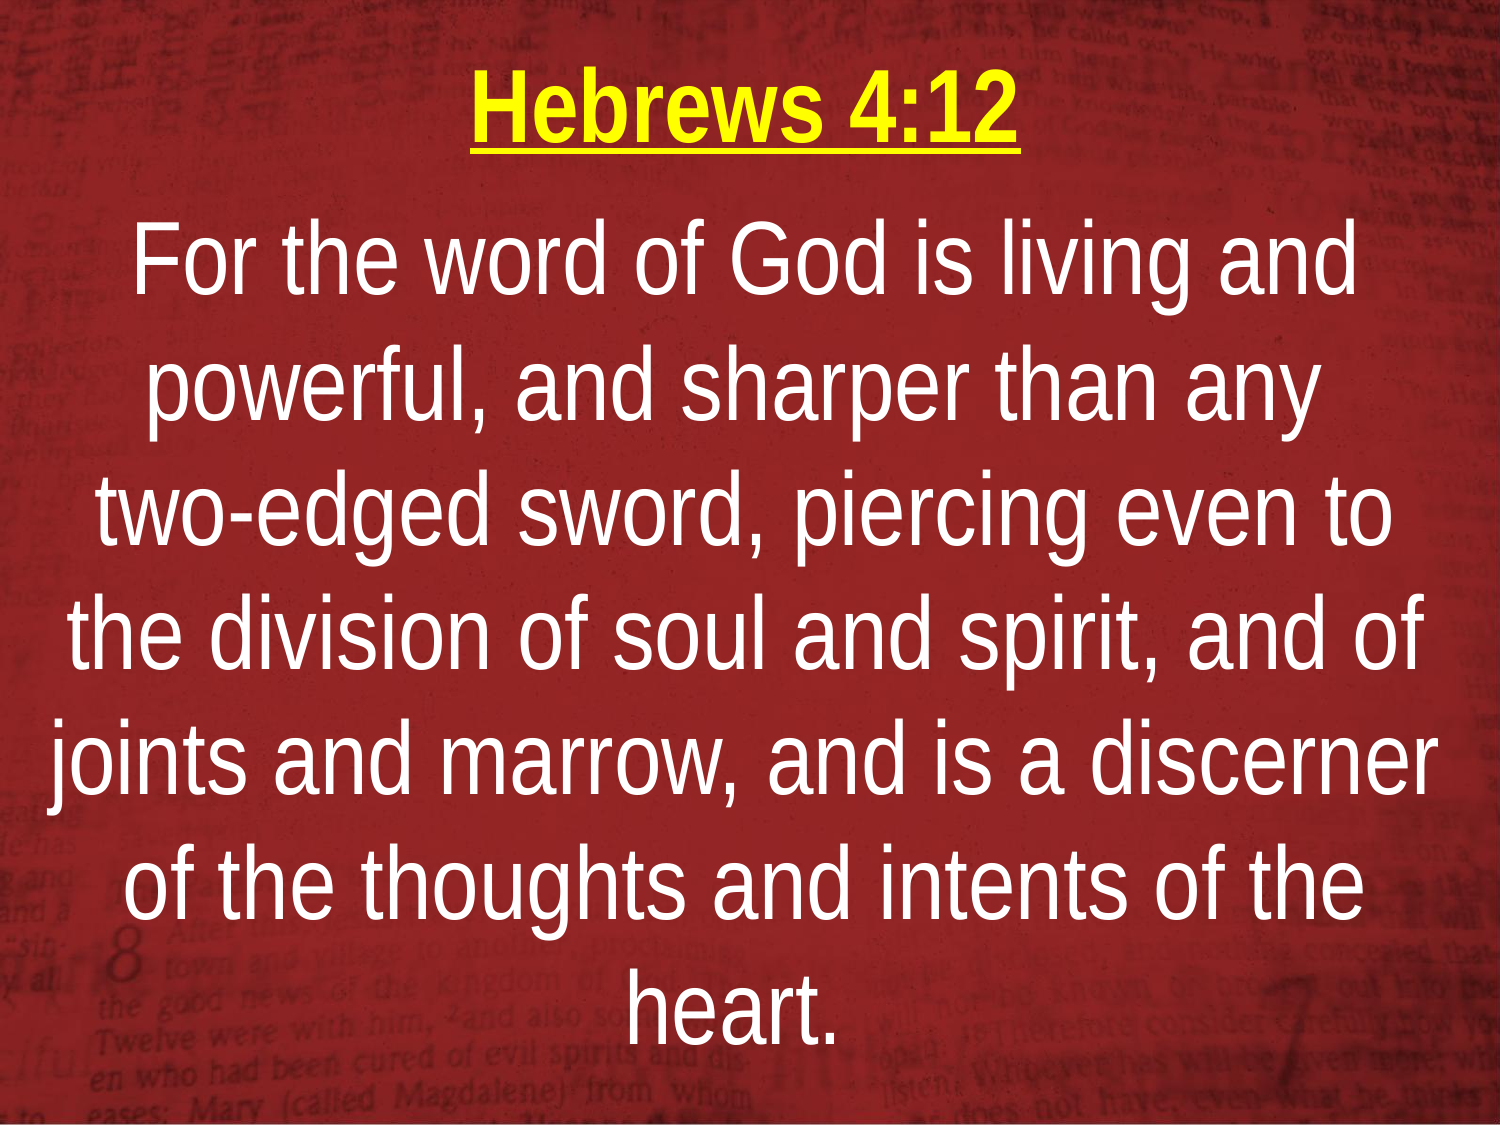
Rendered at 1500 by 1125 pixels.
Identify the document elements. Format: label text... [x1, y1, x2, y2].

picture [0, 0, 1500, 1125]
text_box Hebrews 4:12 For the word of God is living and powerful, and sharper than any two-edged sword, piercing even to the division of soul and spirit, and of joints and marrow, and is a discerner of the thoughts and intents of the heart. [20, 31, 1471, 1073]
